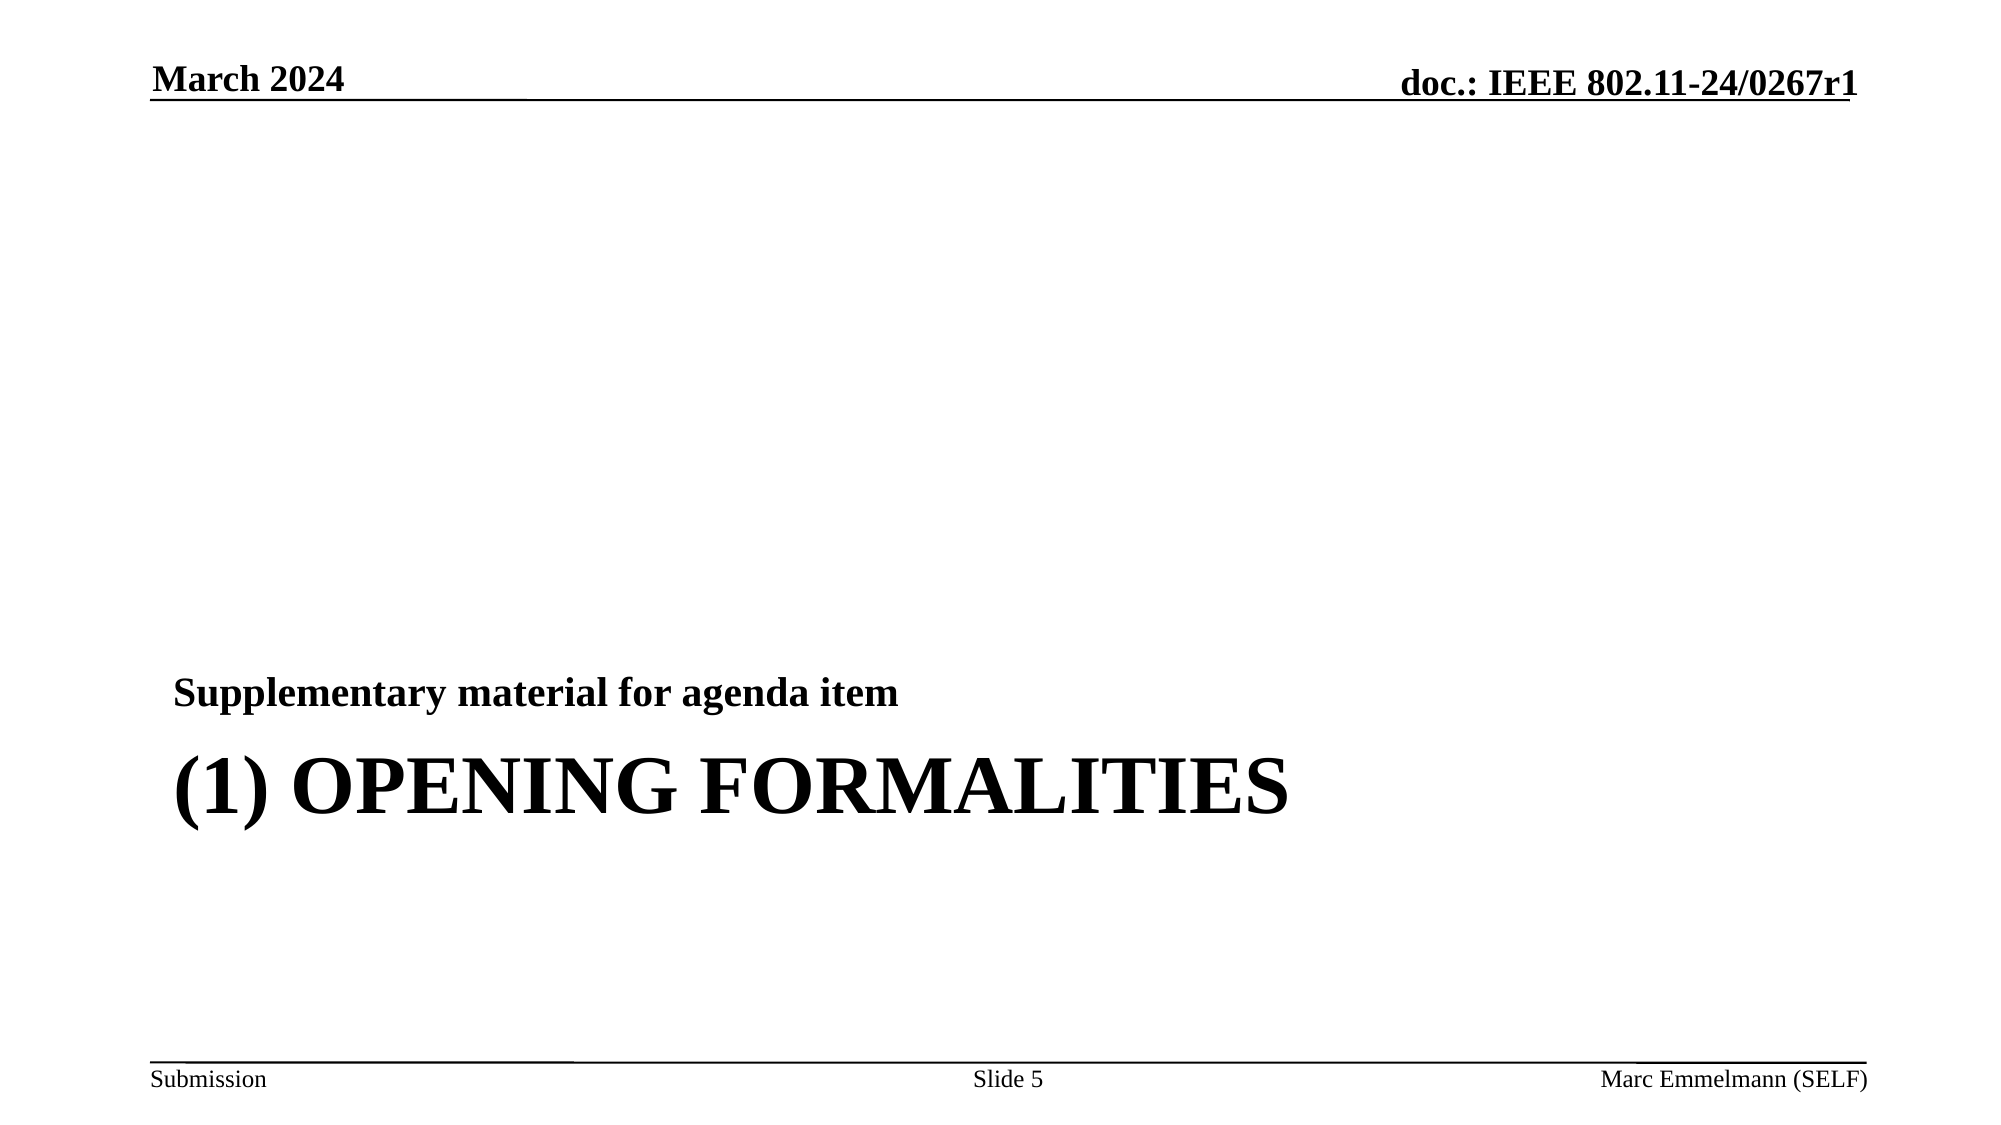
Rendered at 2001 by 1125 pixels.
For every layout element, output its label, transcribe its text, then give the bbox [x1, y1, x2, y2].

footer Marc Emmelmann (SELF) [1171, 1061, 1869, 1093]
list Supplementary material for agenda item [157, 476, 1859, 724]
title (1) Opening formalities [157, 724, 1859, 947]
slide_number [152, 54, 563, 100]
slide_number Slide 5 [950, 1061, 1067, 1123]
